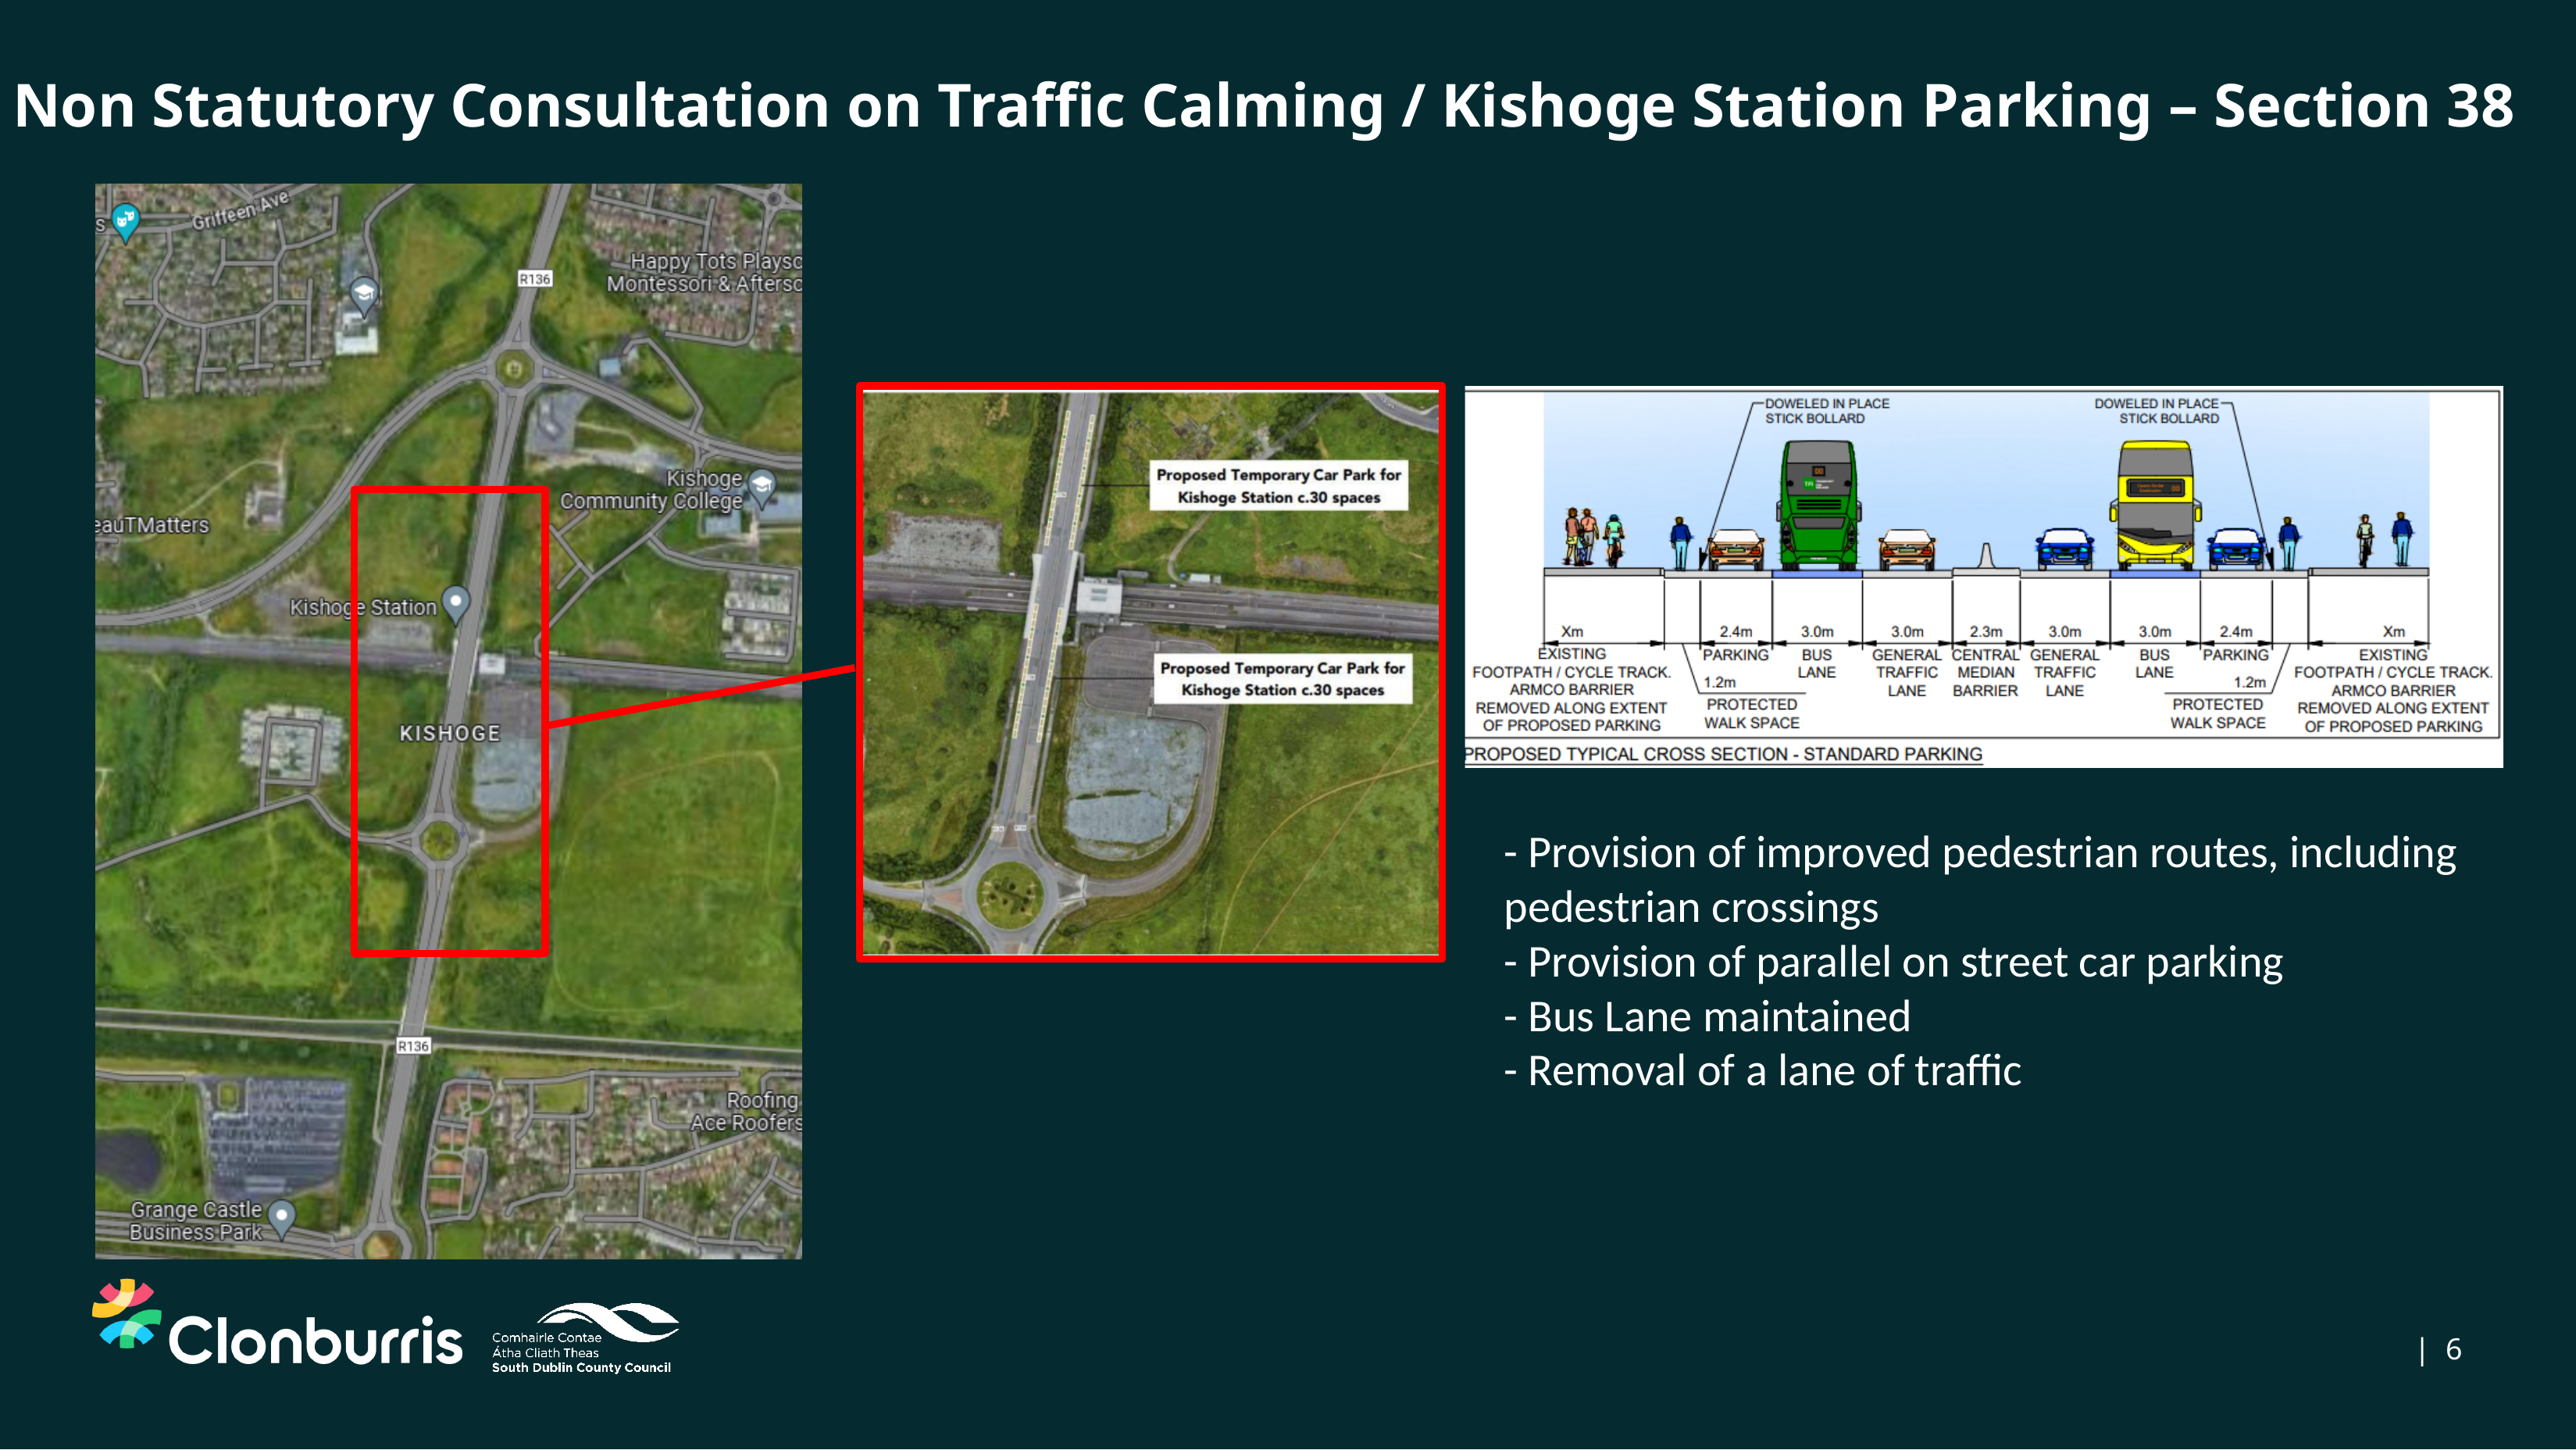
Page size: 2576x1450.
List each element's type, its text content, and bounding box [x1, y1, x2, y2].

picture [1465, 386, 2504, 768]
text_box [546, 667, 855, 727]
picture [57, 184, 802, 1398]
slide_number | 5 [2322, 1333, 2463, 1369]
picture [862, 389, 1440, 955]
text_box - Provision of improved pedestrian routes, including pedestrian crossings - Provision of parallel on street car parking - Bus Lane maintained - Removal of a lane of traffic [1493, 816, 2570, 1137]
text_box Non Statutory Consultation on Traffic Calming / Kishoge Station Parking – Section 38 [12, 32, 2571, 175]
